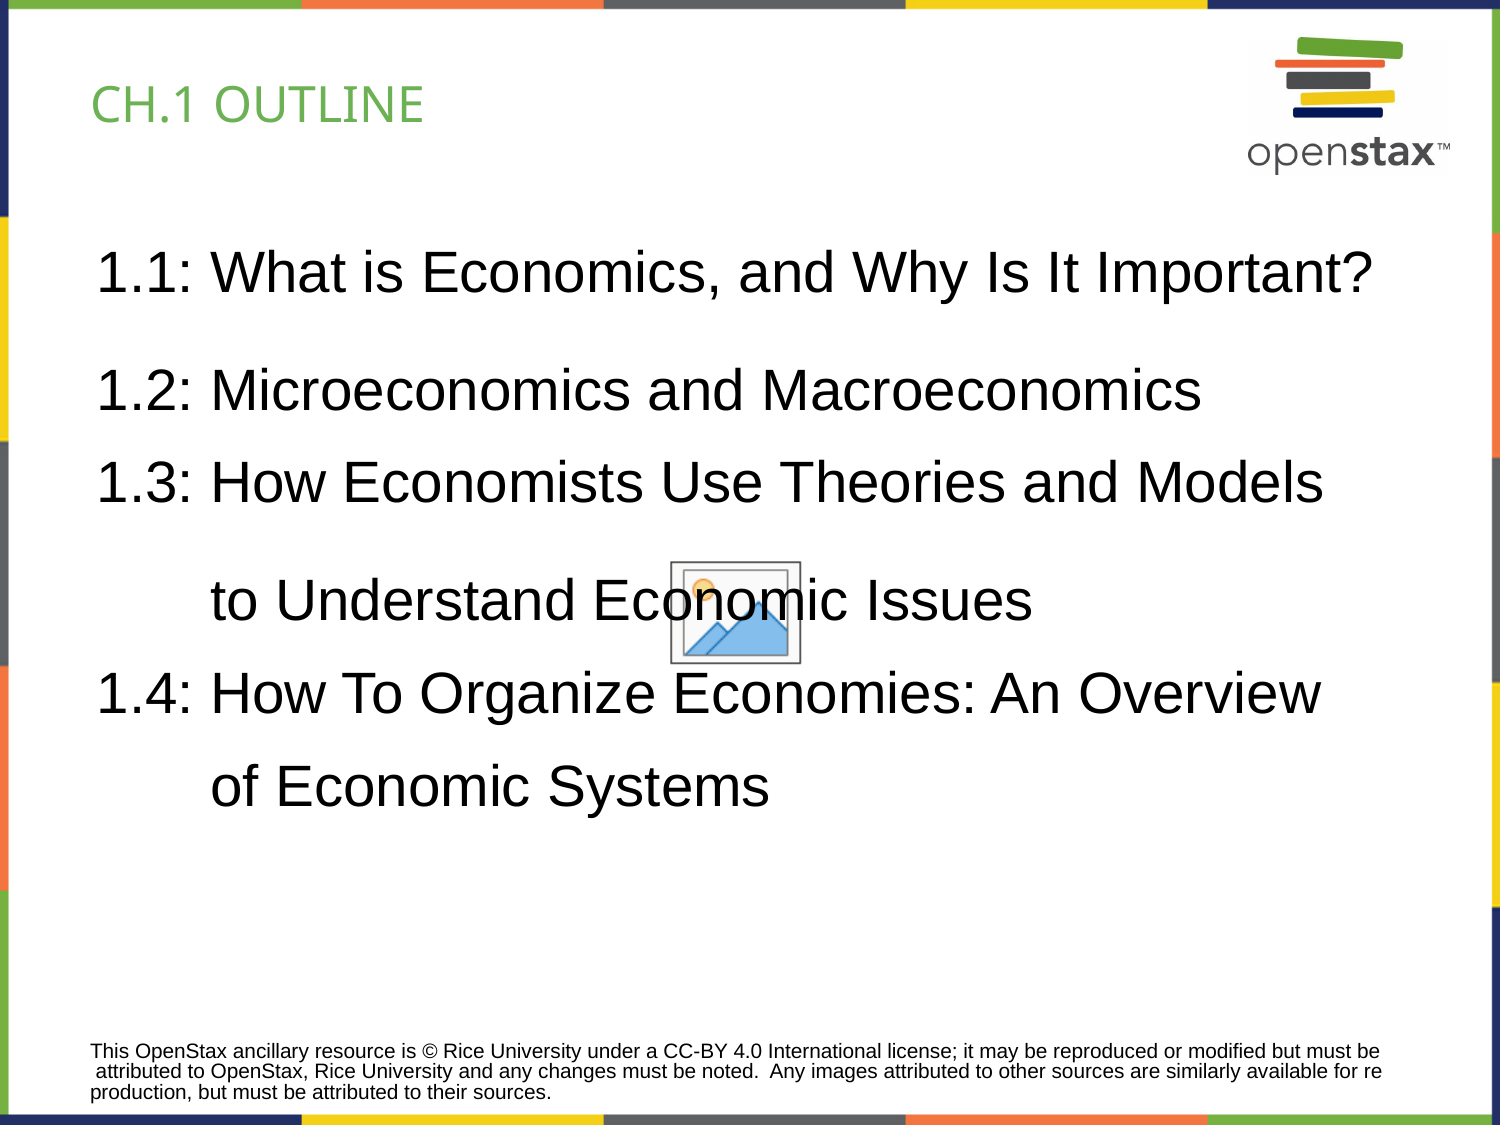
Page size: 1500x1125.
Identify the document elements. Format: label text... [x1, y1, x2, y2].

picture [0, 0, 1500, 1125]
footer This OpenStax ancillary resource is © Rice University under a CC-BY 4.0 International license; it may be reproduced or modified but must be attributed to OpenStax, Rice University and any changes must be noted. Any images attributed to other sources are similarly available for reproduction, but must be attributed to their sources. [75, 1051, 1398, 1075]
title CH.1 OUTLINE [75, 39, 1244, 148]
